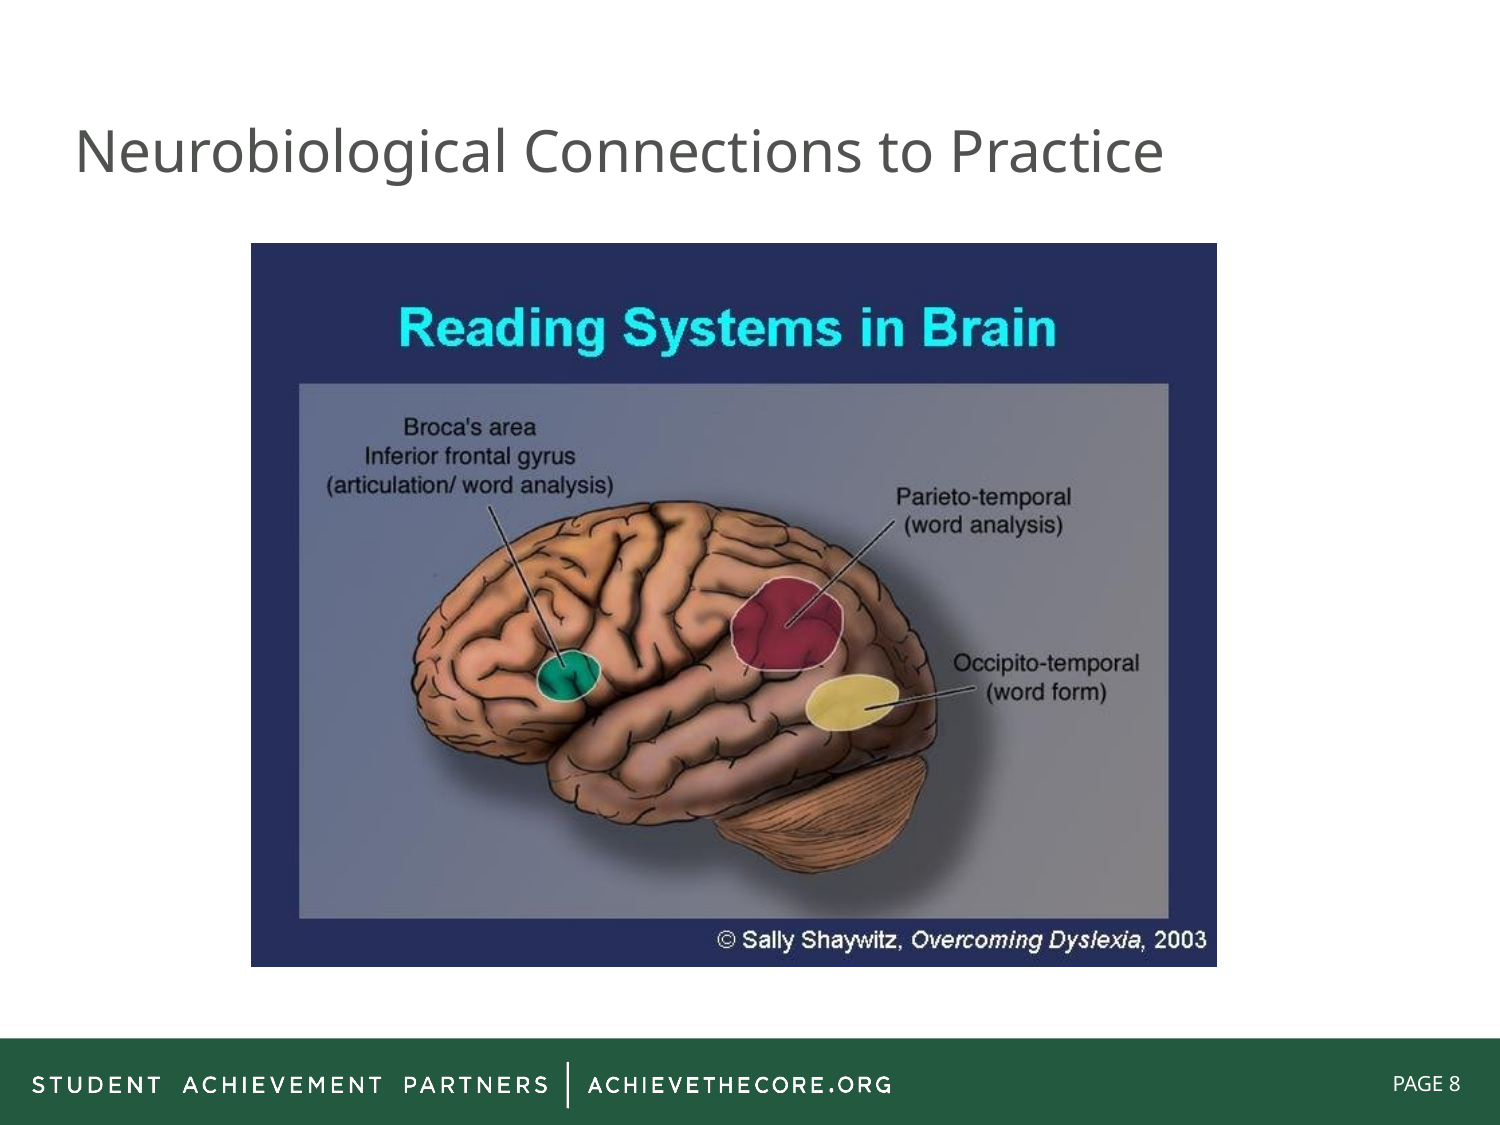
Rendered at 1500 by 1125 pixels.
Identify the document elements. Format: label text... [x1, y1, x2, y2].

title Neurobiological Connections to Practice [59, 55, 1410, 244]
picture [251, 242, 1217, 967]
picture [12, 1055, 911, 1112]
